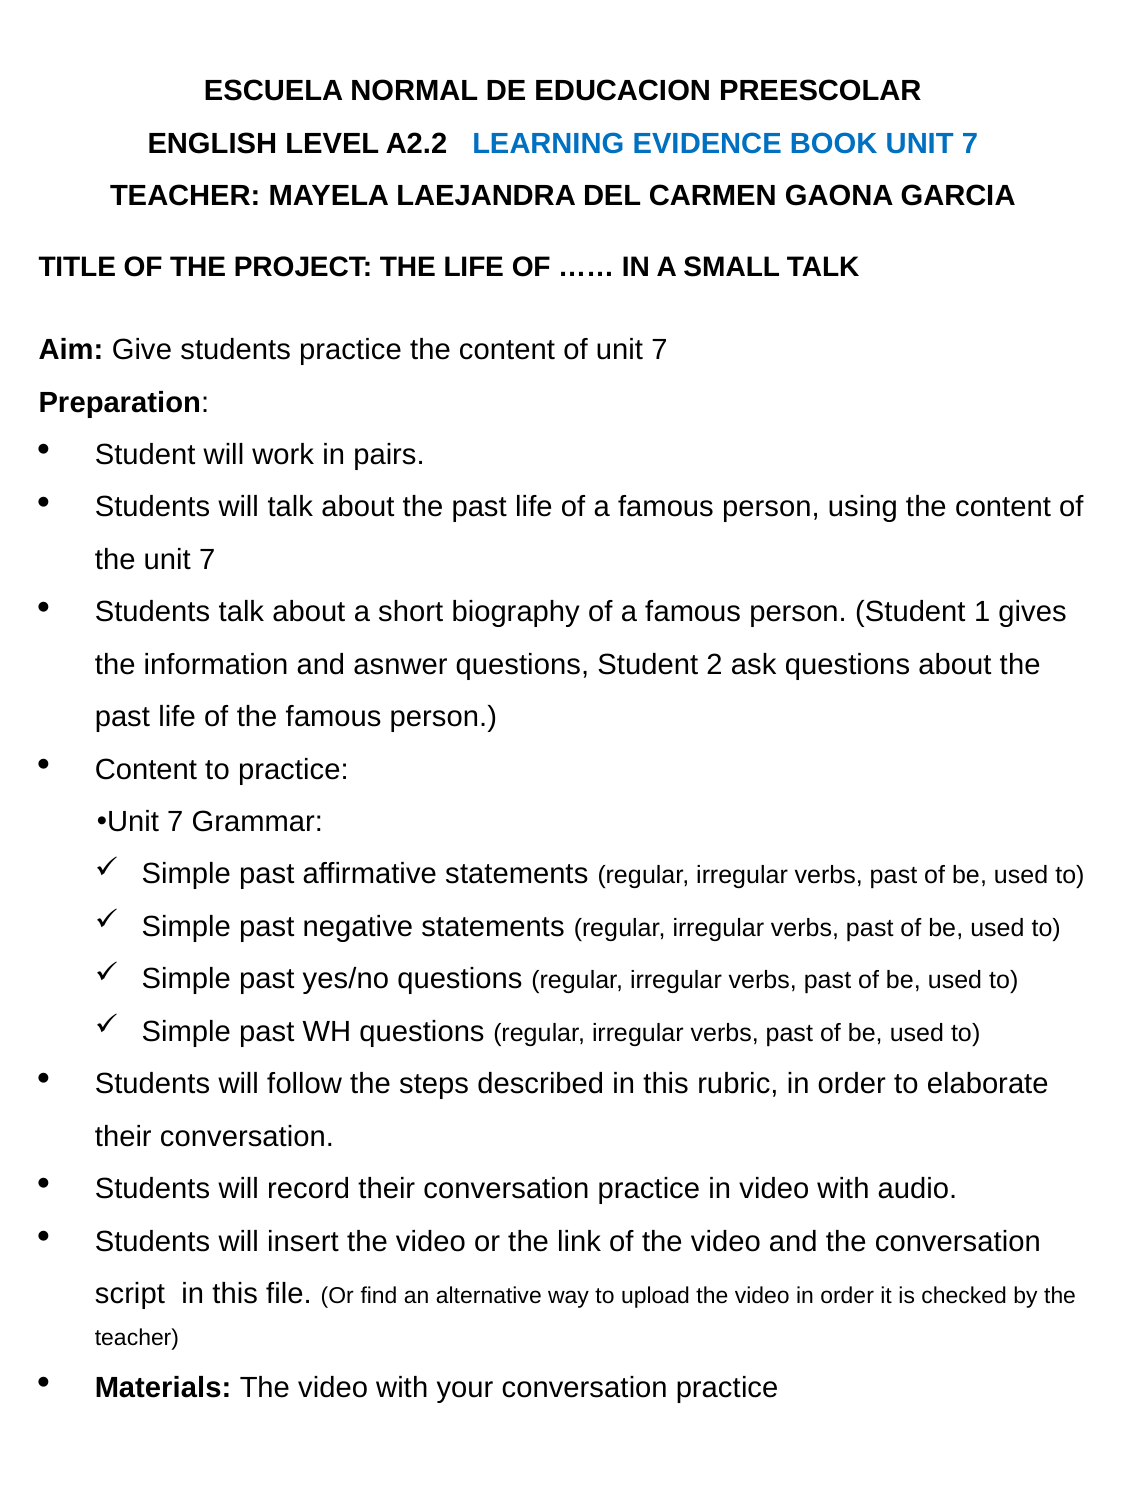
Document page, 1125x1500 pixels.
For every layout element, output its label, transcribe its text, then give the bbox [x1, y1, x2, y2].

text_box ESCUELA NORMAL DE EDUCACION PREESCOLAR ENGLISH LEVEL A2.2 LEARNING EVIDENCE BOOK UNIT 7 TEACHER: MAYELA LAEJANDRA DEL CARMEN GAONA GARCIA [25, 46, 1101, 219]
text_box TITLE OF THE PROJECT: THE LIFE OF …… IN A SMALL TALK [23, 240, 1113, 290]
text_box Aim: Give students practice the content of unit 7 Preparation: Student will work in pairs. Students will talk about the past life of a famous person, using the content of the unit 7 Students talk about a short biography of a famous person. (Student 1 gives the information and asnwer questions, Student 2 ask questions about the past life of the famous person.) Content to practice: Unit 7 Grammar: Simple past affirmative statements (regular, irregular verbs, past of be, used to) Simple past negative statements (regular, irregular verbs, past of be, used to) Simple past yes/no questions (regular, irregular verbs, past of be, used to) Simple past WH questions (regular, irregular verbs, past of be, used to) Students will follow the steps described in this rubric, in order to elaborate their conversation. Students will record their conversation practice in video with audio. Students will insert the video or the link of the video and the conversation script in this file. (Or find an alternative way to upload the video in order it is checked by the teacher) Materials: The video with your conversation practice [23, 305, 1110, 1463]
